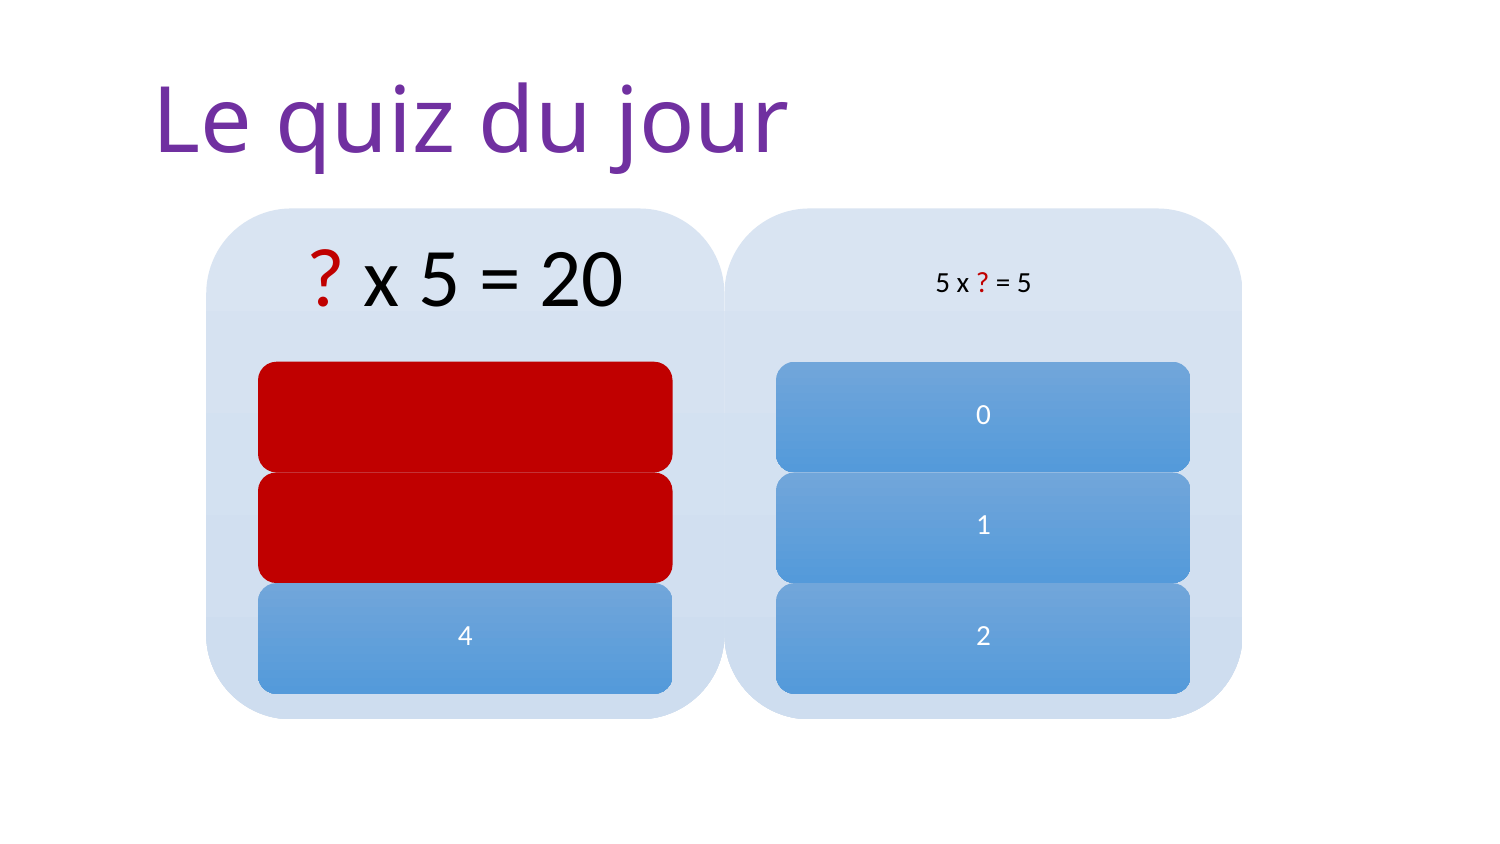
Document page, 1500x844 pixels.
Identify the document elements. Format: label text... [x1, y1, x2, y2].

text_box Le quiz du jour [137, 66, 1052, 222]
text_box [206, 208, 1243, 720]
